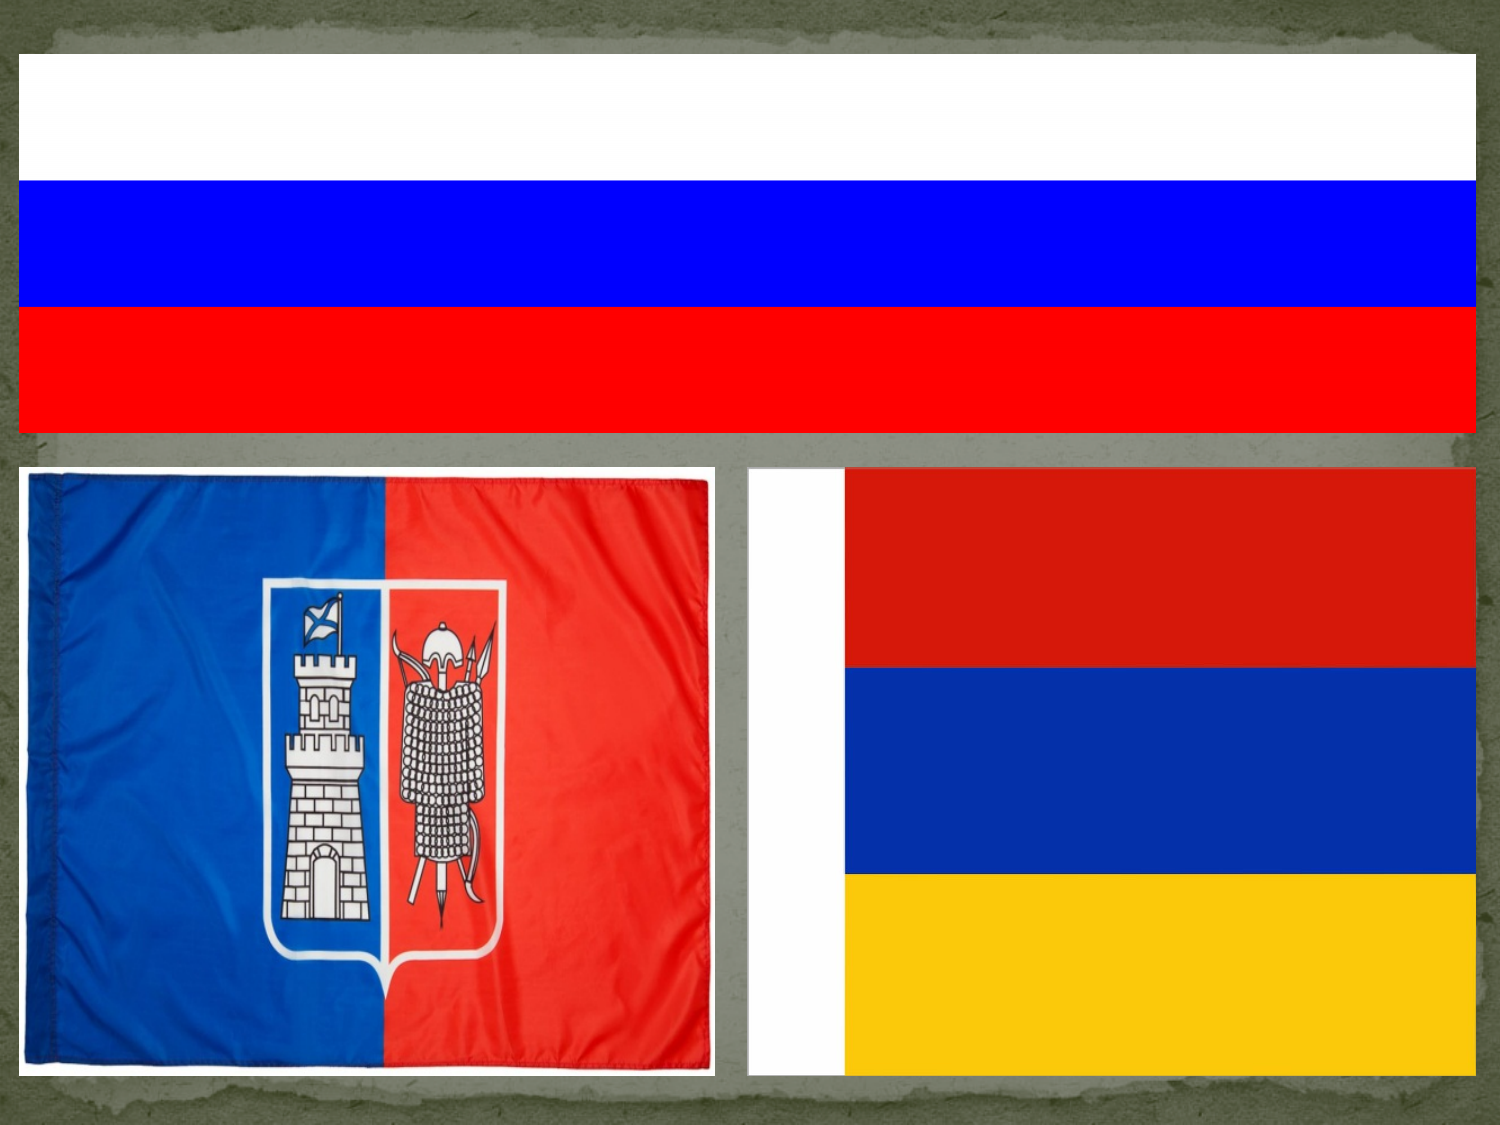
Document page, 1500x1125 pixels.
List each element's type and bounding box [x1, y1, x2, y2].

picture [747, 467, 1476, 1076]
picture [19, 467, 715, 1076]
picture [19, 54, 1477, 434]
